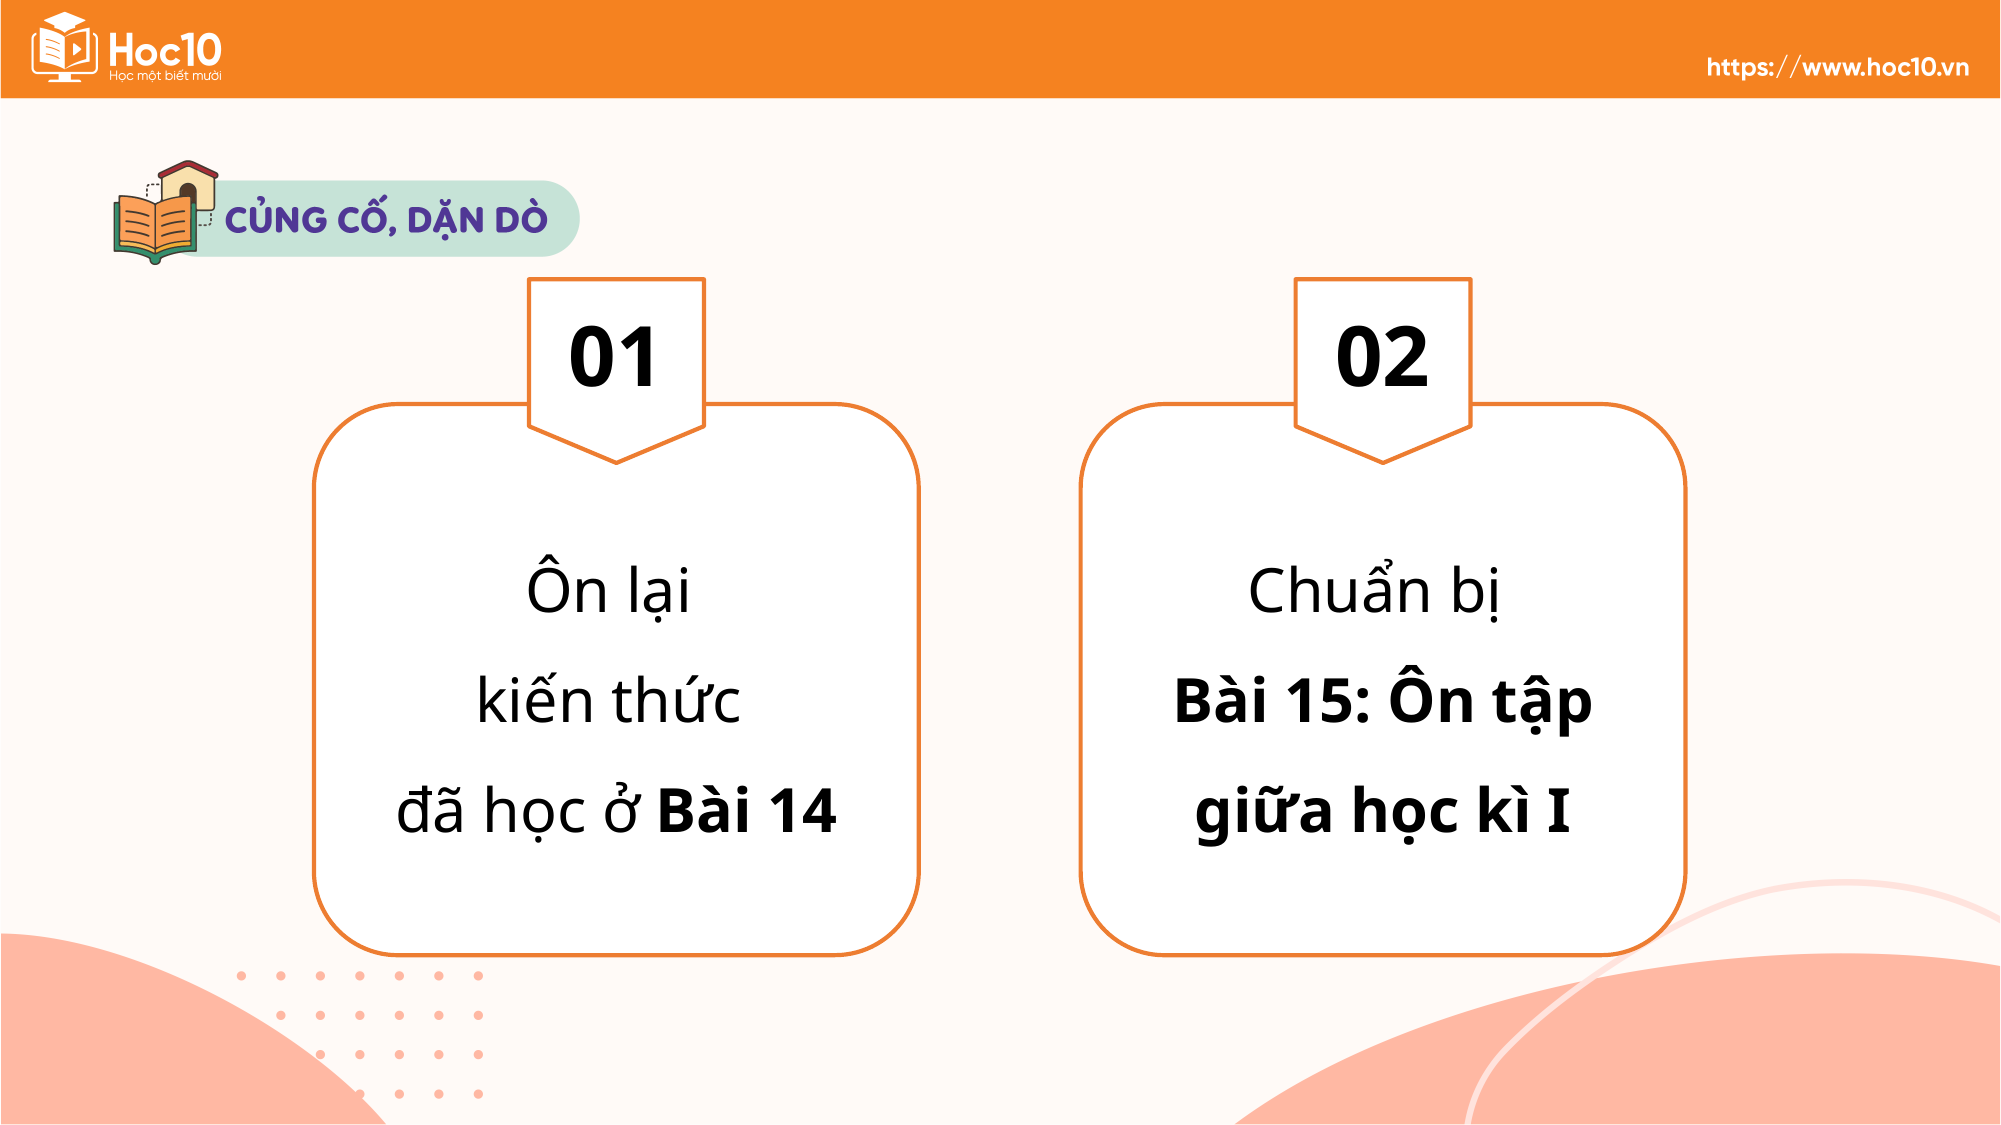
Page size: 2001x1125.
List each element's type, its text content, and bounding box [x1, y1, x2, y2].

text_box 01 [528, 279, 704, 463]
text_box Chuẩn bị Bài 15: Ôn tập giữa học kì I [1080, 404, 1686, 956]
text_box 02 [1295, 279, 1471, 463]
picture [0, 0, 2001, 1125]
text_box Ôn lại kiến thức đã học ở Bài 14 [313, 404, 919, 956]
